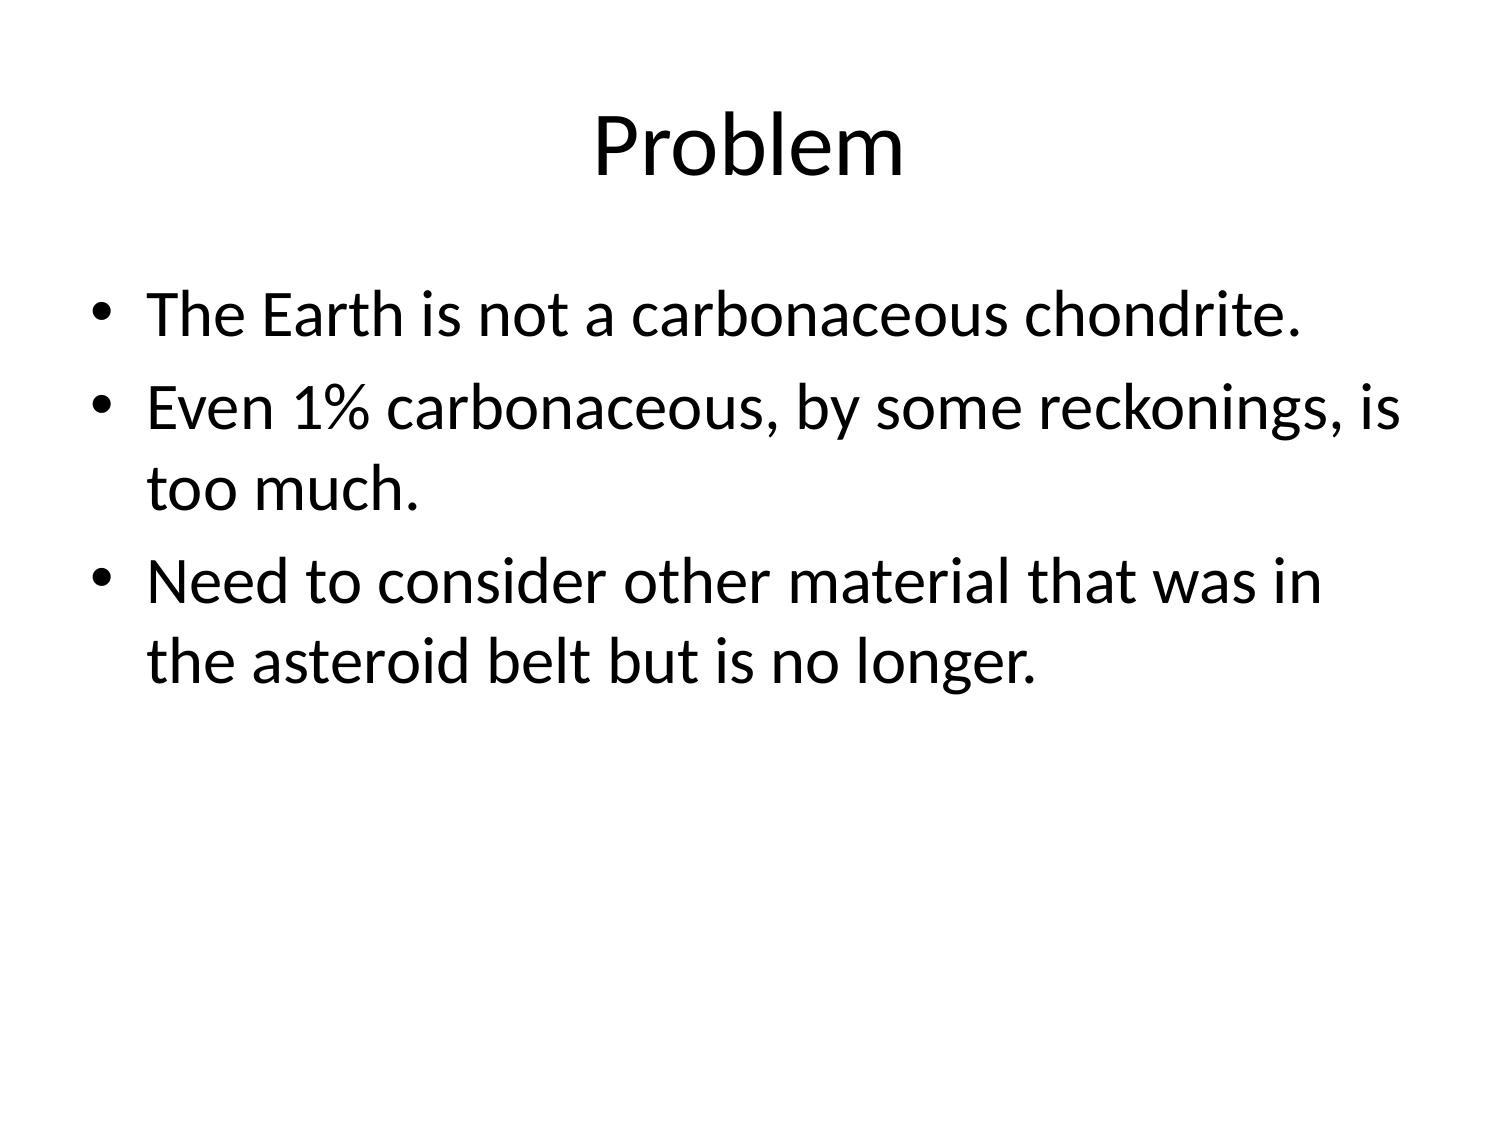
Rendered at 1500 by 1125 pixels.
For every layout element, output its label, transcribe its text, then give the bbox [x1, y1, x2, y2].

list The Earth is not a carbonaceous chondrite. Even 1% carbonaceous, by some reckonings, is too much. Need to consider other material that was in the asteroid belt but is no longer. [75, 262, 1425, 1005]
title Problem [75, 45, 1425, 233]
